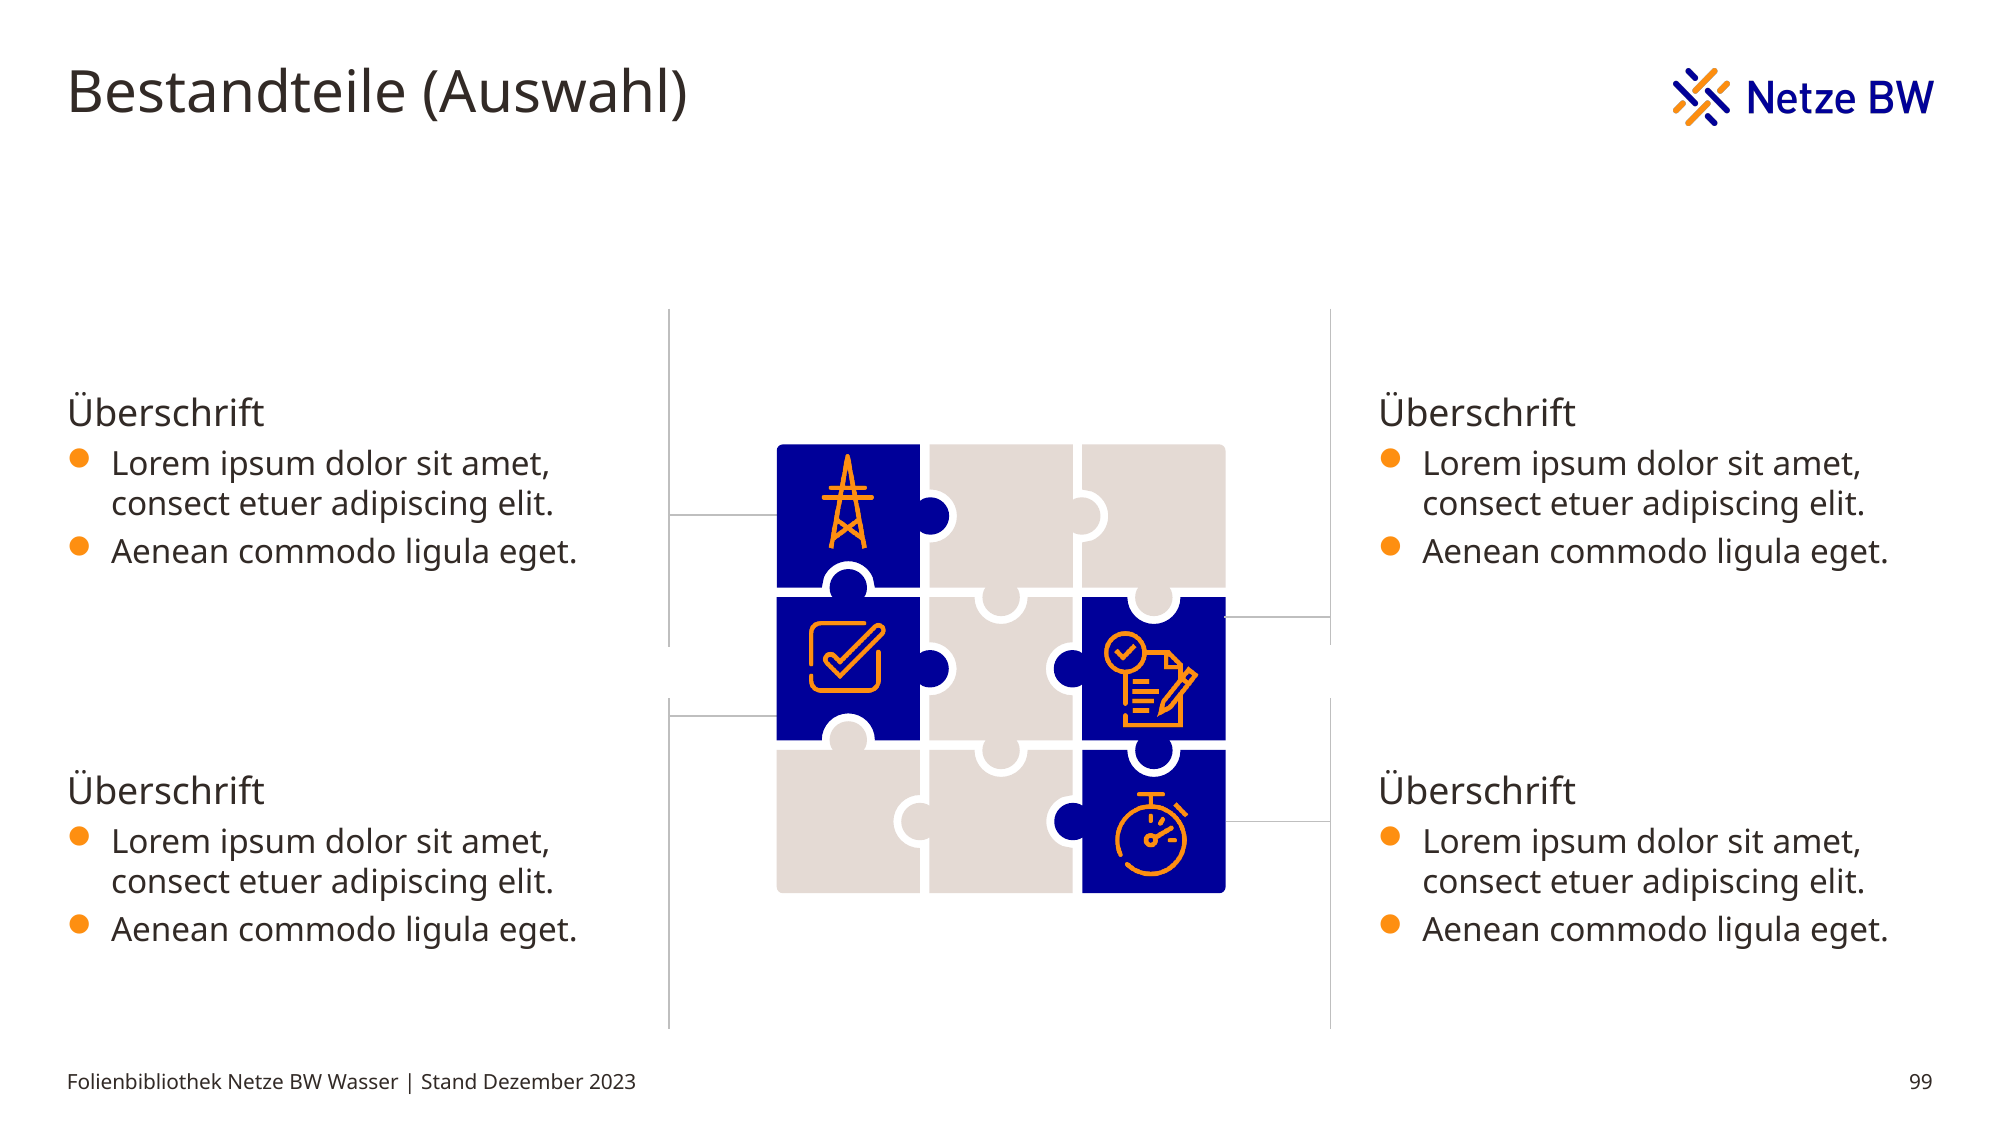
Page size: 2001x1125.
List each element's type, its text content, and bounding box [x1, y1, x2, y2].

footer Folienbibliothek Netze BW Wasser | Stand Dezember 2023 [66, 1073, 1727, 1097]
slide_number 99 [1886, 1073, 1933, 1097]
text_box Überschrift Lorem ipsum dolor sit amet, consect etuer adipiscing elit. Aenean commodo ligula eget. [66, 686, 622, 1029]
picture [1673, 68, 1934, 126]
text_box Überschrift Lorem ipsum dolor sit amet, consect etuer adipiscing elit. Aenean commodo ligula eget. [1377, 686, 1933, 1029]
picture [1094, 621, 1209, 737]
picture [790, 444, 905, 560]
text_box Überschrift Lorem ipsum dolor sit amet, consect etuer adipiscing elit. Aenean commodo ligula eget. [1378, 308, 1934, 651]
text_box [776, 444, 1226, 894]
text_box Überschrift Lorem ipsum dolor sit amet, consect etuer adipiscing elit. Aenean commodo ligula eget. [66, 308, 622, 652]
picture [1093, 777, 1208, 893]
title Bestandteile (Auswahl) [66, 54, 1508, 138]
picture [787, 599, 902, 714]
